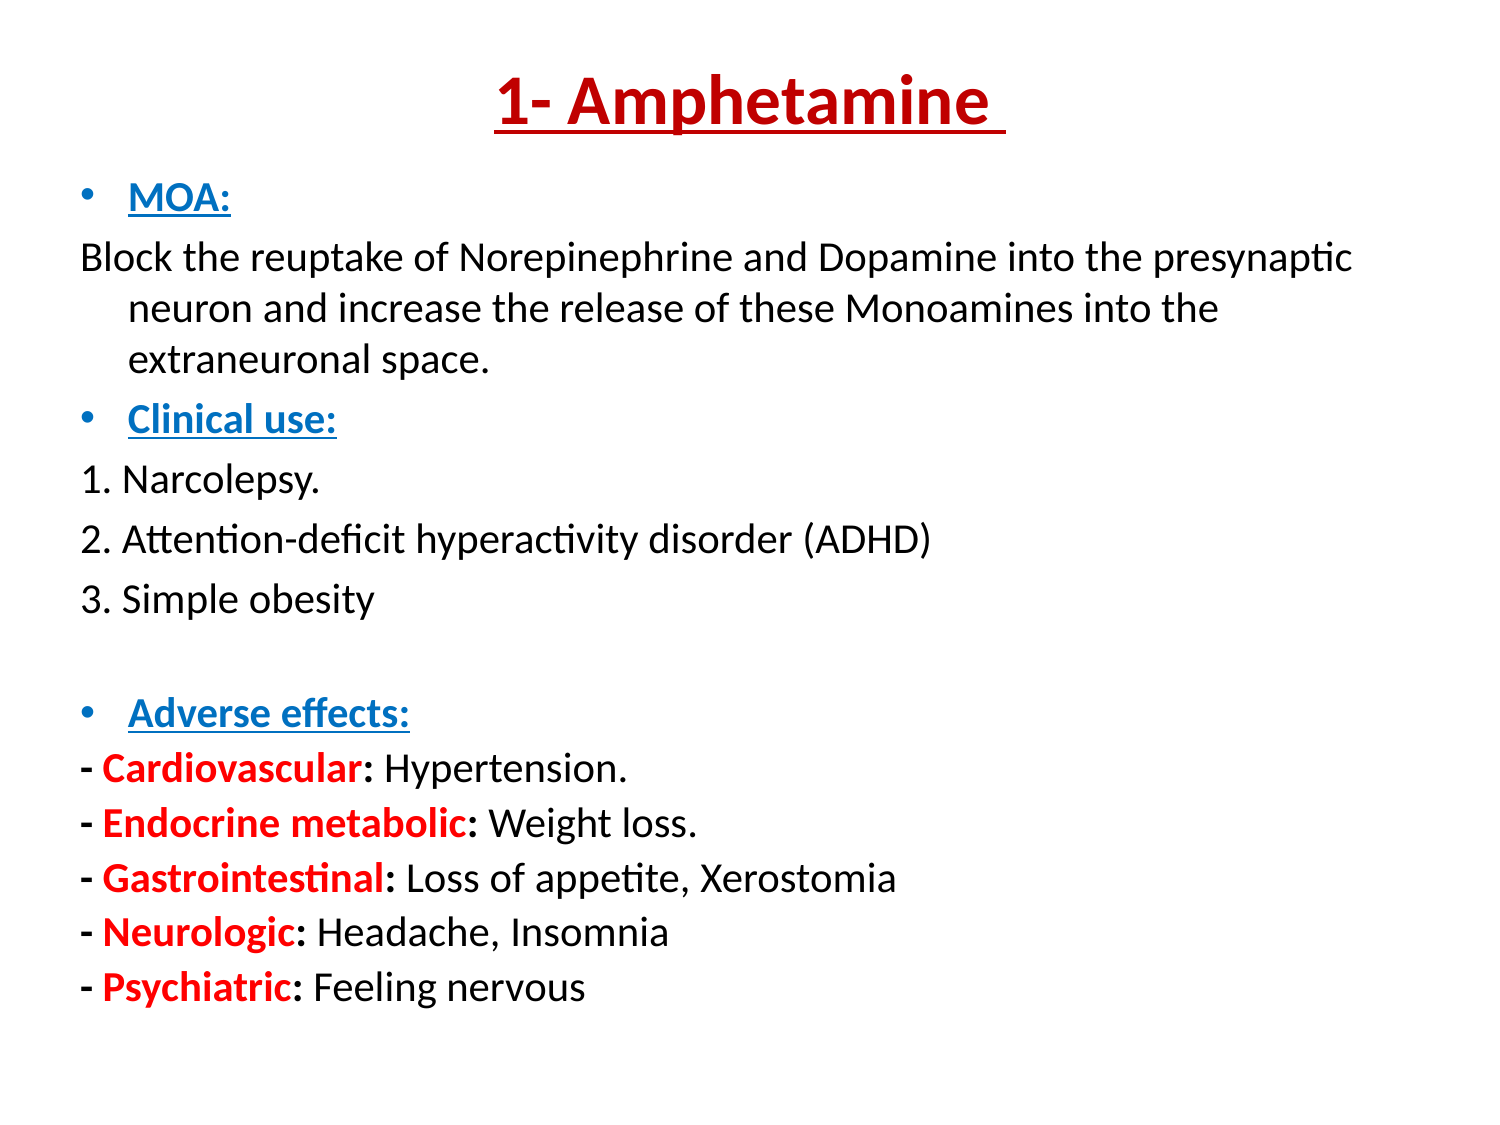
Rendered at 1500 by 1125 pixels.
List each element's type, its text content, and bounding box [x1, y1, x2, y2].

list MOA: Block the reuptake of Norepinephrine and Dopamine into the presynaptic neuron and increase the release of these Monoamines into the extraneuronal space. Clinical use: 1. Narcolepsy. 2. Attention-deficit hyperactivity disorder (ADHD) 3. Simple obesity Adverse effects: - Cardiovascular: Hypertension. - Endocrine metabolic: Weight loss. - Gastrointestinal: Loss of appetite, Xerostomia - Neurologic: Headache, Insomnia - Psychiatric: Feeling nervous [64, 160, 1471, 1024]
title 1- Amphetamine [75, 45, 1425, 160]
